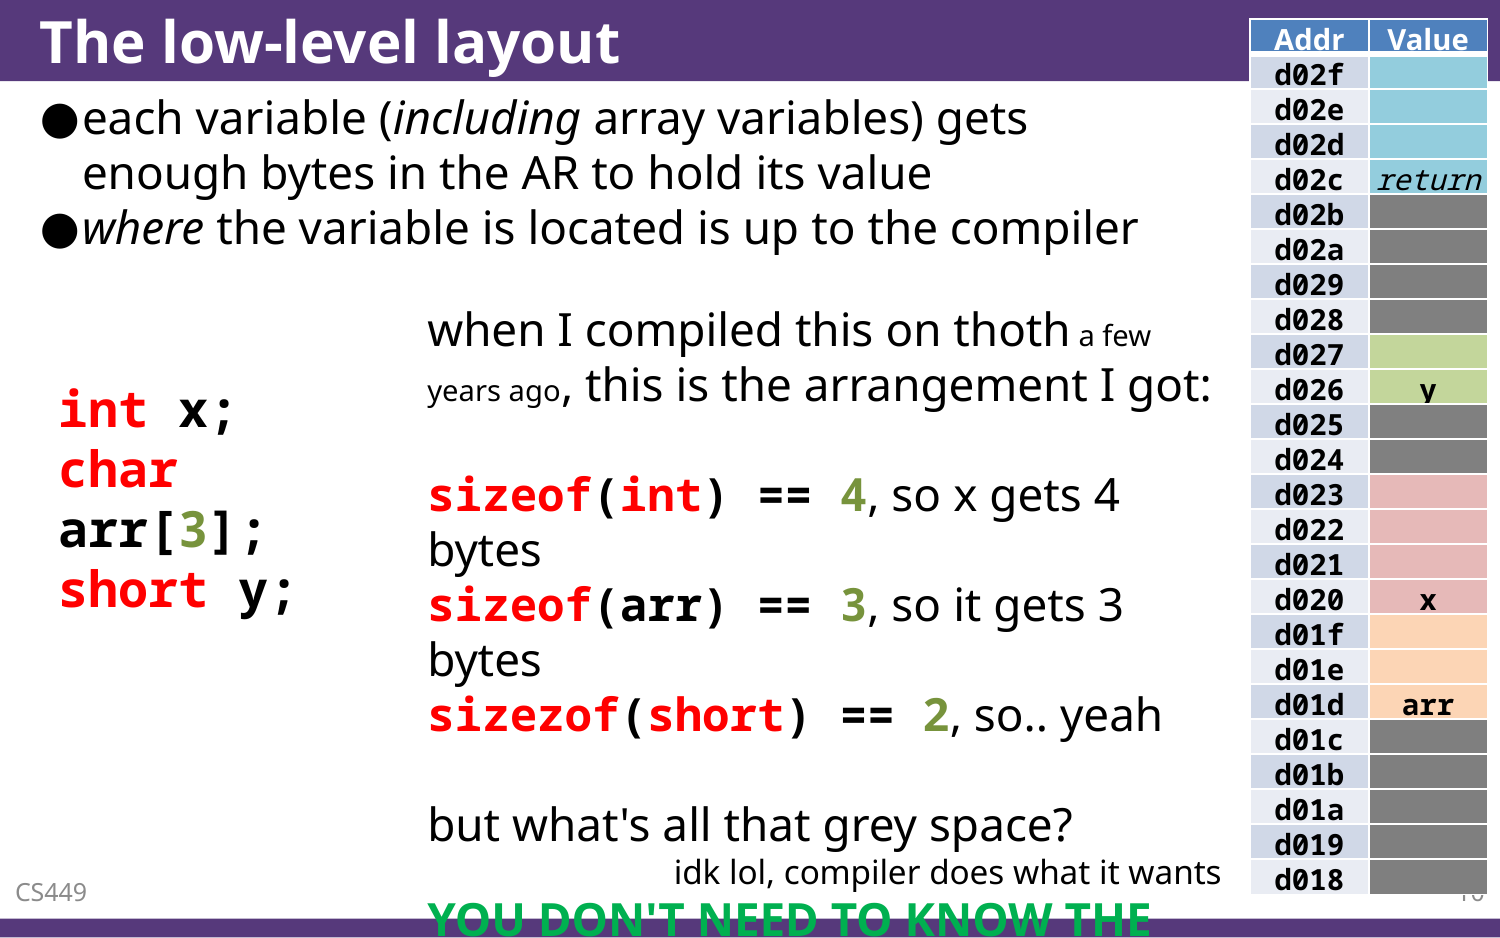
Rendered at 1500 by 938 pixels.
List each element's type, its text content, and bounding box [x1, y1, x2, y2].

table_cell d01c [1251, 720, 1368, 753]
title The low-level layout [24, 0, 1500, 82]
table_cell [1370, 335, 1487, 368]
table_cell [1370, 265, 1487, 298]
table_cell d02e [1251, 90, 1368, 123]
slide_number 10 [1387, 868, 1500, 919]
table_cell d018 [1251, 860, 1368, 894]
text_box when I compiled this on thoth a few years ago, this is the arrangement I got: sizeof(int) == 4, so x gets 4 bytes sizeof(arr) == 3, so it gets 3 bytes sizezof(short) == 2, so.. yeah but what's all that grey space? idk lol, compiler does what it wants YOU DON'T NEED TO KNOW THE LOW-LEVEL LAYOUT! [412, 293, 1238, 938]
table_cell [1370, 125, 1487, 158]
table_cell d02a [1251, 230, 1368, 263]
text_box int x; char arr[3]; short y; [43, 370, 407, 625]
table_cell d025 [1251, 405, 1368, 438]
table_cell d027 [1251, 335, 1368, 368]
table_cell d02c [1251, 160, 1368, 193]
table_cell [1370, 615, 1487, 648]
table_cell [1370, 510, 1487, 543]
table_cell [1370, 57, 1487, 88]
table_cell x [1370, 580, 1487, 613]
table_cell d02d [1251, 125, 1368, 158]
table_cell [1370, 440, 1487, 473]
table_cell d01d [1251, 685, 1368, 718]
list each variable (including array variables) gets enough bytes in the AR to hold its value where the variable is located is up to the compiler [24, 81, 1175, 269]
table_header Value [1370, 20, 1487, 51]
table_cell d029 [1251, 265, 1368, 298]
table_cell d021 [1251, 545, 1368, 578]
table_cell d020 [1251, 580, 1368, 613]
table_cell [1370, 720, 1487, 753]
table_cell d02f [1251, 57, 1368, 88]
footer CS449 [0, 868, 200, 919]
table_cell [1370, 825, 1487, 858]
table_cell d024 [1251, 440, 1368, 473]
table_cell d026 [1251, 370, 1368, 403]
table_header Addr [1251, 20, 1368, 51]
table_cell arr [1370, 685, 1487, 718]
table_cell d019 [1251, 825, 1368, 858]
table_cell [1370, 755, 1487, 788]
table_cell [1370, 475, 1487, 508]
table_cell [1370, 545, 1487, 578]
table_cell d028 [1251, 300, 1368, 333]
table_cell [1370, 790, 1487, 823]
table_cell d01b [1251, 755, 1368, 788]
table_cell [1370, 650, 1487, 683]
table_cell d02b [1251, 195, 1368, 228]
table_cell [1370, 860, 1487, 894]
table_cell [1370, 300, 1487, 333]
table_cell [1370, 90, 1487, 123]
table_cell return [1370, 160, 1487, 193]
table_cell d01f [1251, 615, 1368, 648]
table_cell d01e [1251, 650, 1368, 683]
table_cell [1370, 405, 1487, 438]
table_cell [1370, 230, 1487, 263]
table_cell d01a [1251, 790, 1368, 823]
table_cell d023 [1251, 475, 1368, 508]
table_cell d022 [1251, 510, 1368, 543]
table_cell [1370, 195, 1487, 228]
table_cell y [1370, 370, 1487, 403]
